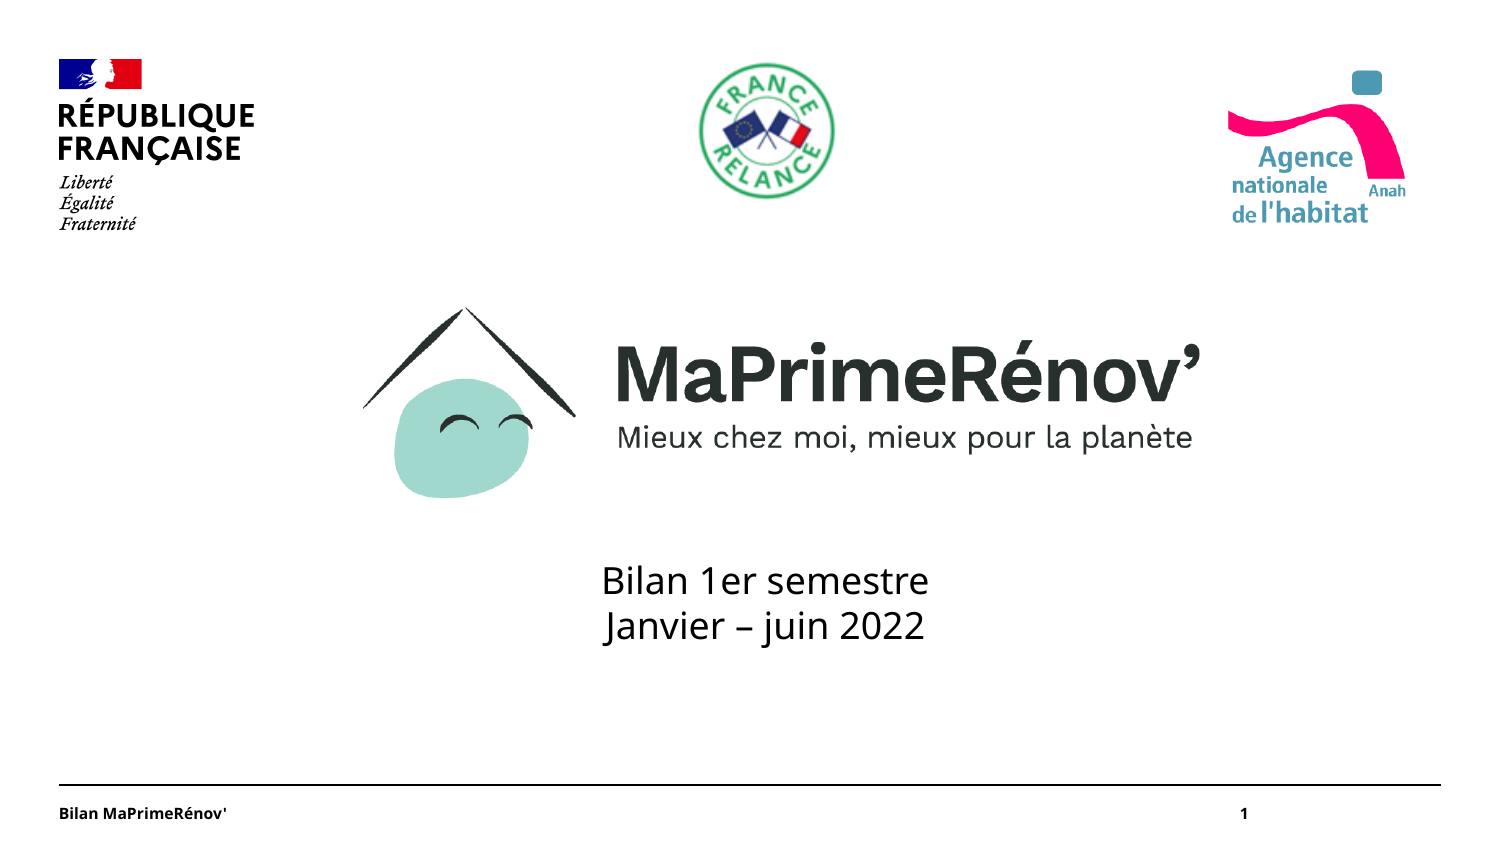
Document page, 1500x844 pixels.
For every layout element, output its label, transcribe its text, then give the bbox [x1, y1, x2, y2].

footer Bilan MaPrimeRénov' [59, 784, 1028, 844]
text_box Bilan 1er semestre Janvier – juin 2022 [466, 550, 1065, 655]
picture [29, 29, 266, 266]
picture [306, 285, 1225, 517]
slide_number 1 [1028, 784, 1249, 844]
picture [1186, 55, 1448, 245]
picture [678, 55, 853, 210]
